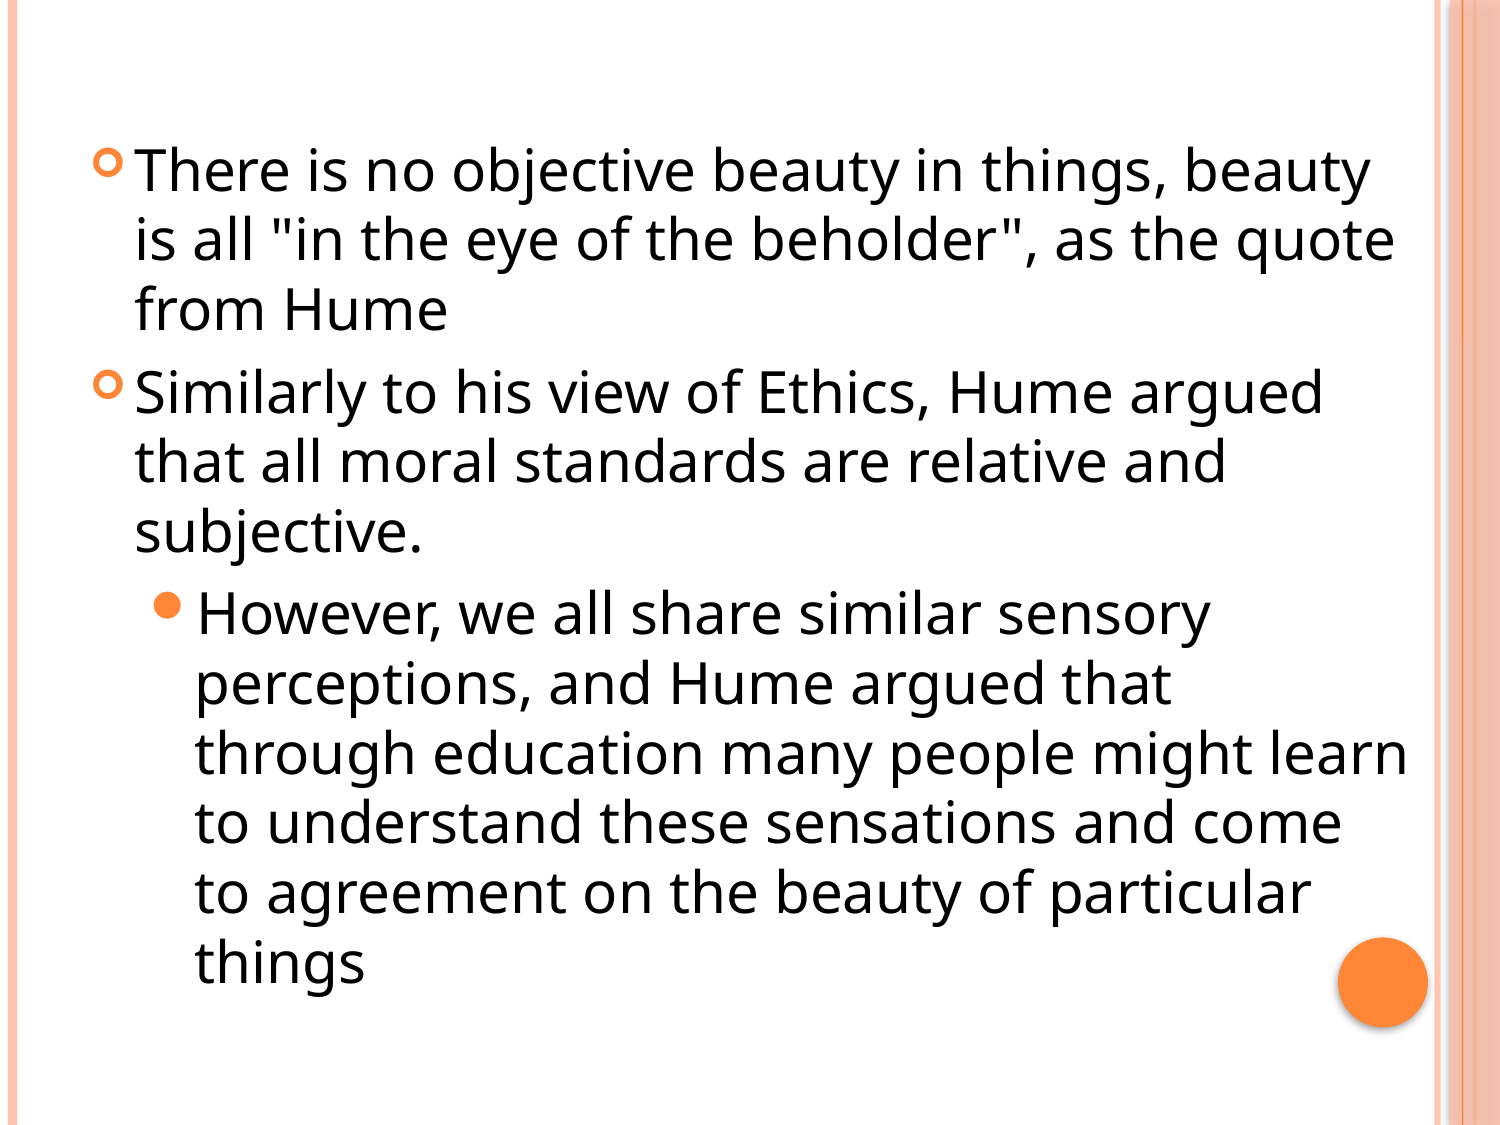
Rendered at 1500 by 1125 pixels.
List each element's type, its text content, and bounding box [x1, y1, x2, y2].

list There is no objective beauty in things, beauty is all "in the eye of the beholder", as the quote from Hume Similarly to his view of Ethics, Hume argued that all moral standards are relative and subjective. However, we all share similar sensory perceptions, and Hume argued that through education many people might learn to understand these sensations and come to agreement on the beauty of particular things [75, 125, 1425, 1047]
